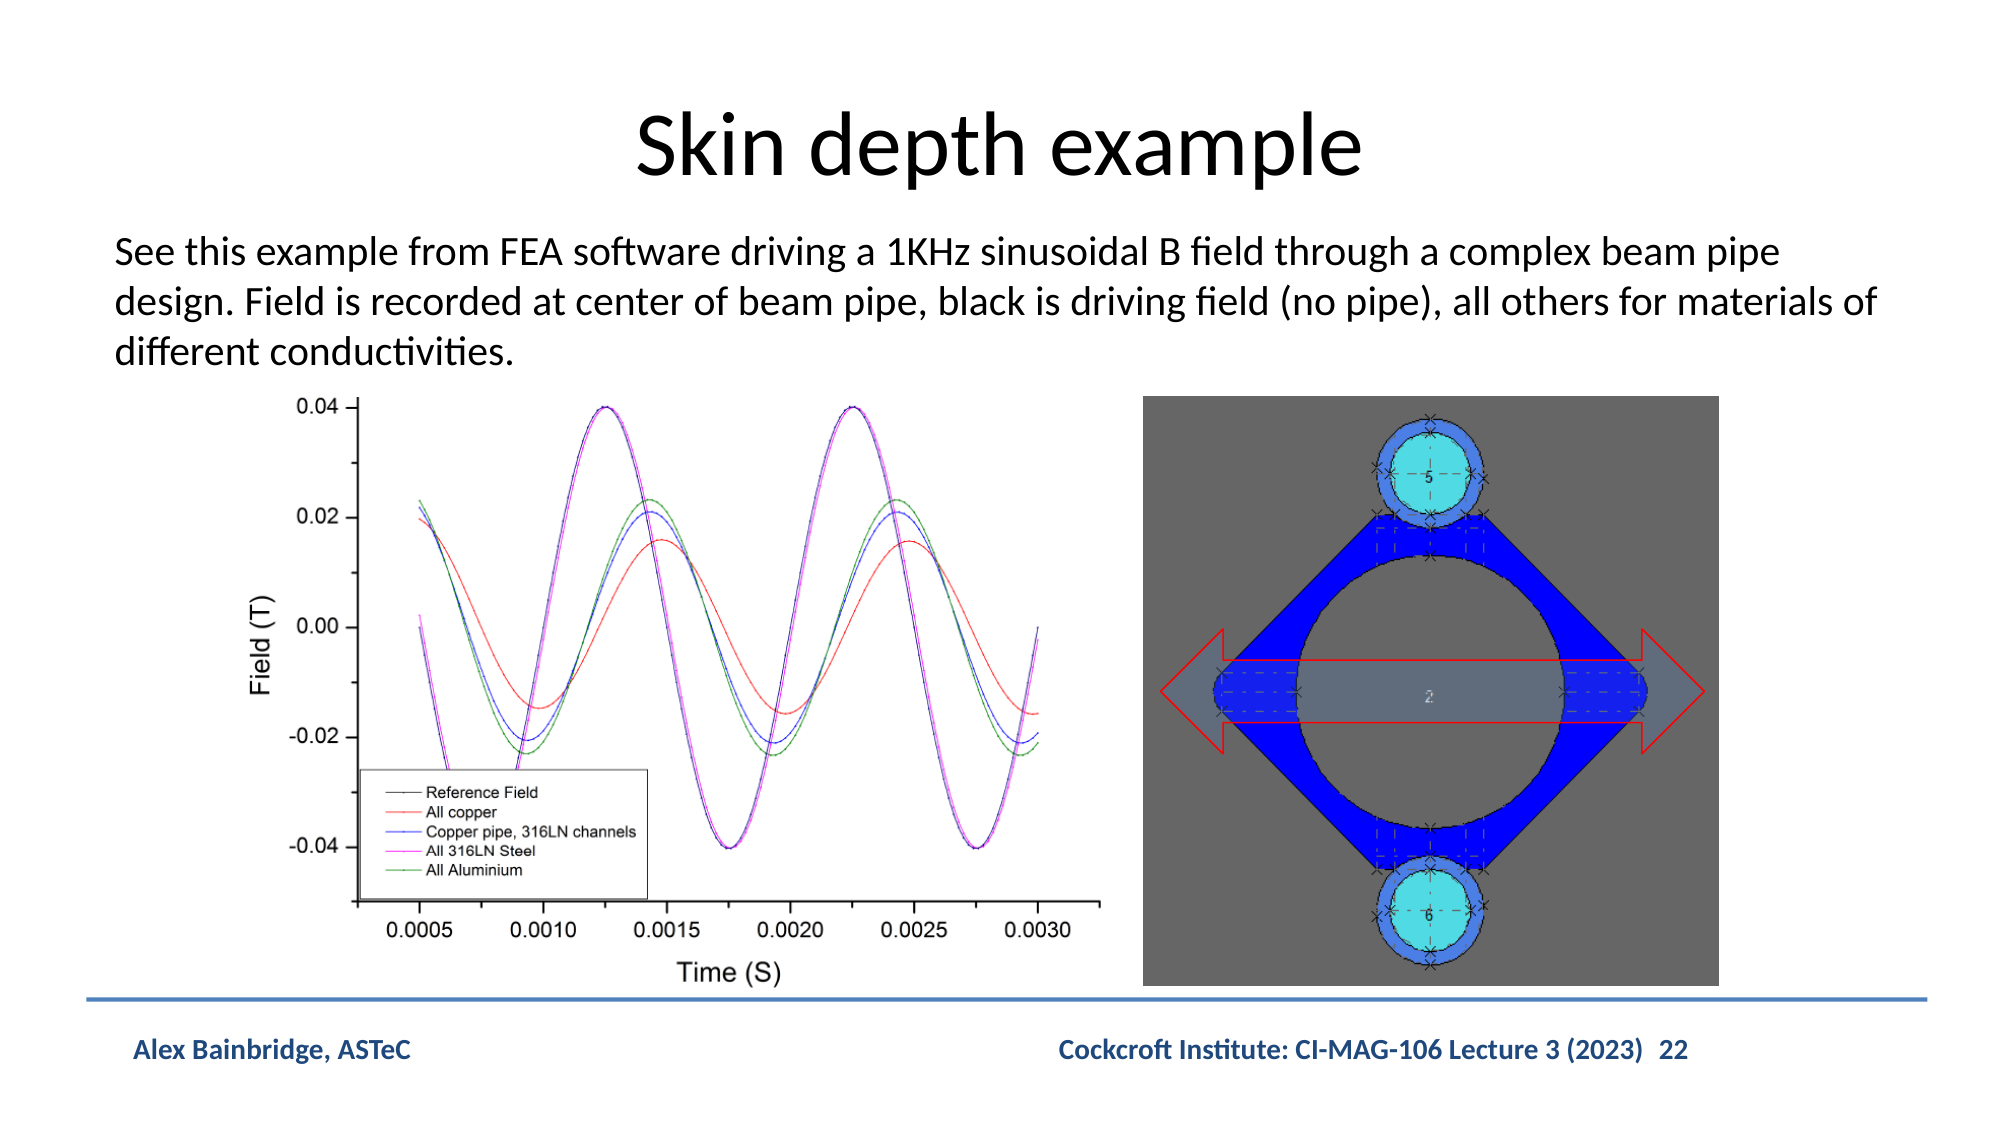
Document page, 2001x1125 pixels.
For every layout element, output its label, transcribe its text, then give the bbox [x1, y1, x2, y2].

picture [247, 396, 1115, 997]
text_box See this example from FEA software driving a 1KHz sinusoidal B field through a complex beam pipe design. Field is recorded at center of beam pipe, black is driving field (no pipe), all others for materials of different conductivities. [99, 216, 1900, 478]
title Skin depth example [99, 45, 1900, 216]
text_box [1142, 396, 1719, 986]
